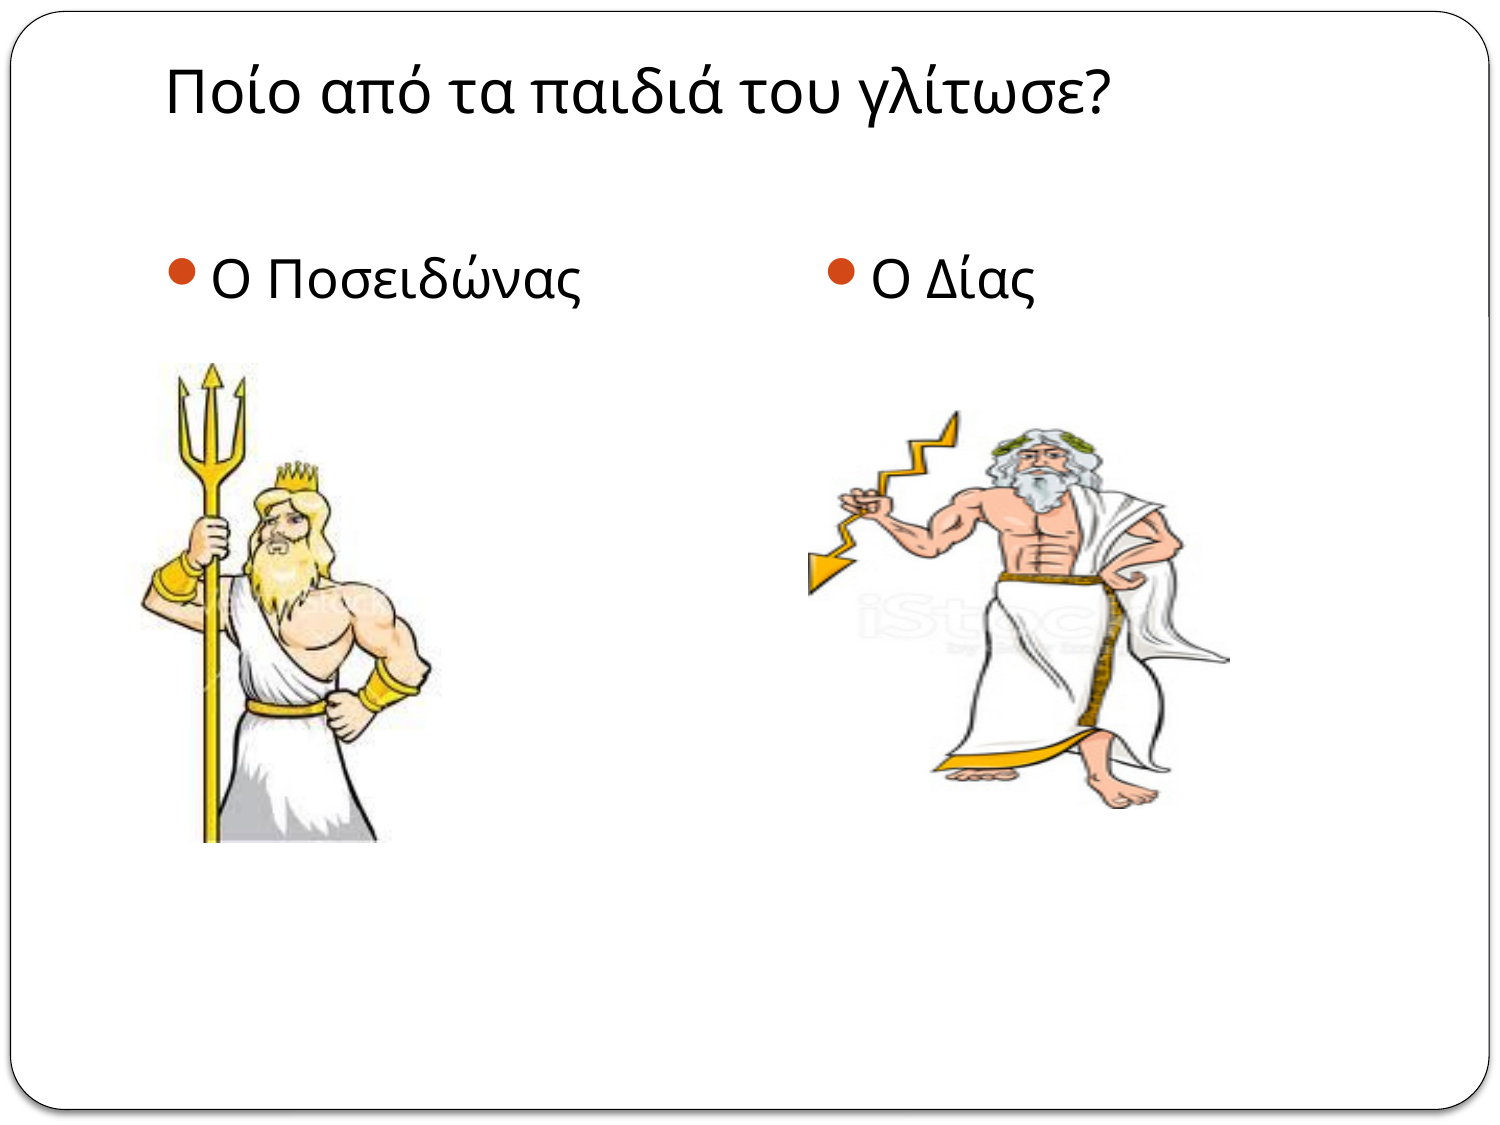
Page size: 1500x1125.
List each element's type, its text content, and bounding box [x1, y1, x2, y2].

title Ποίο από τα παιδιά του γλίτωσε? [150, 45, 1425, 141]
list Ο Ποσειδώνας [150, 237, 727, 988]
list Ο Δίας [809, 237, 1425, 988]
picture [808, 409, 1230, 809]
picture [58, 362, 515, 843]
